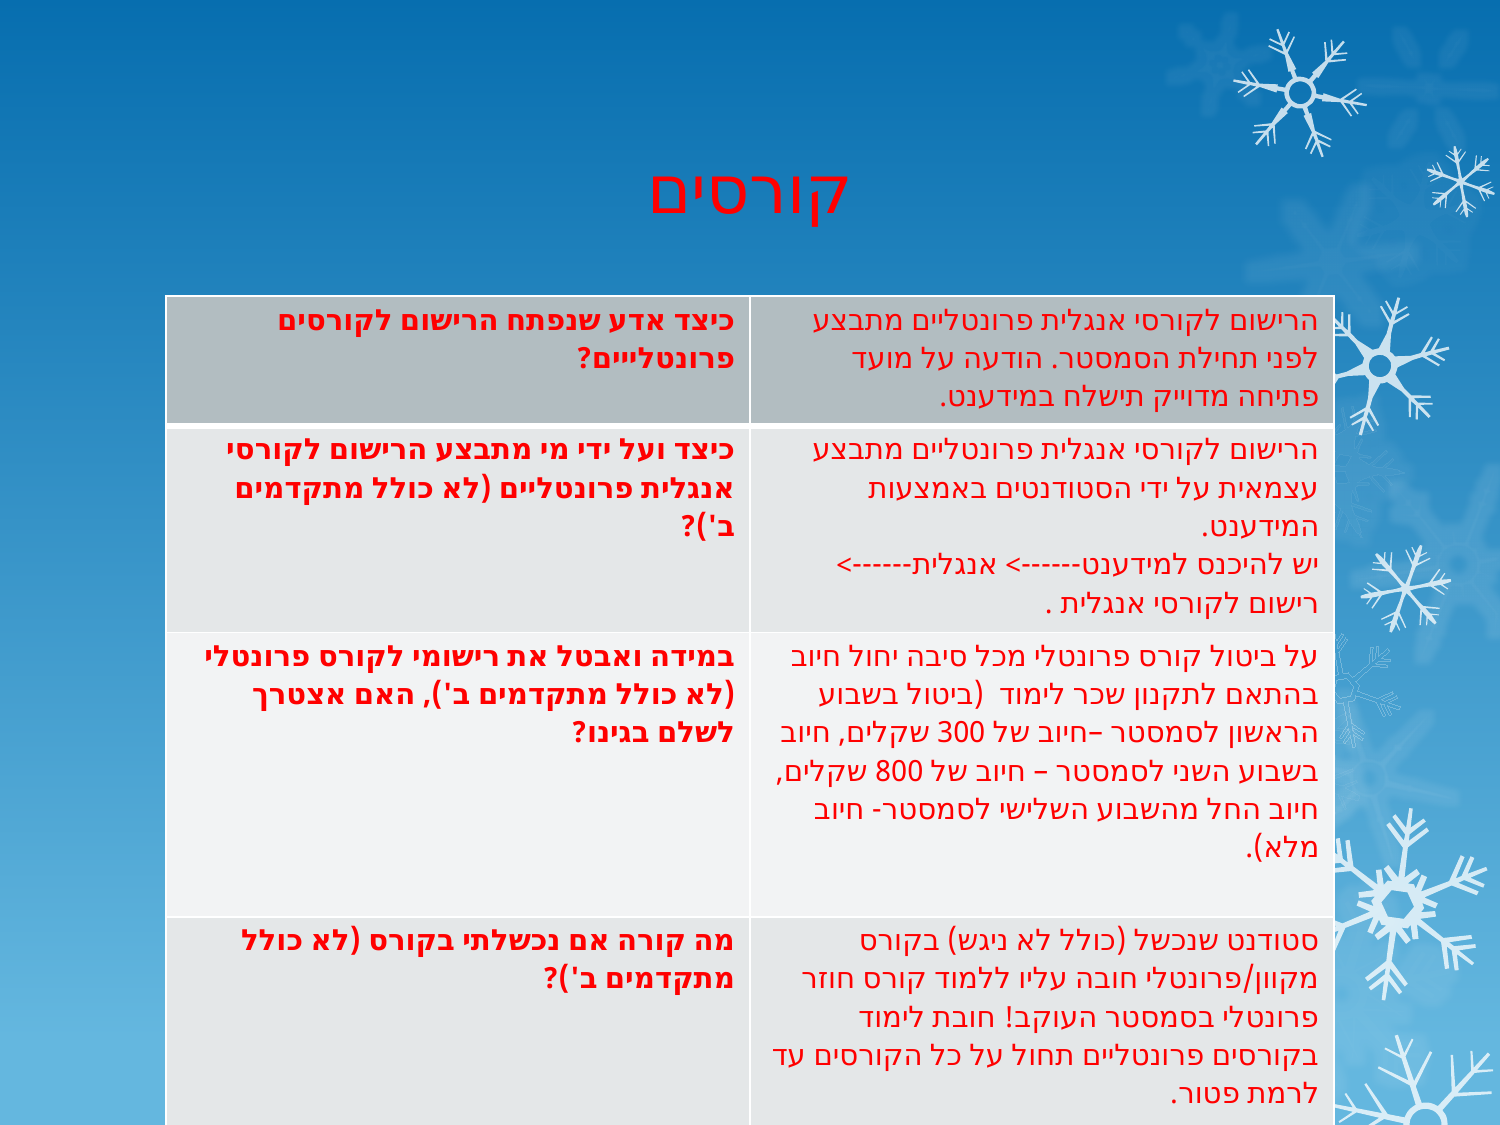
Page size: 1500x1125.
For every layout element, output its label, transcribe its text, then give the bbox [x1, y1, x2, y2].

table_cell הרישום לקורסי אנגלית פרונטליים מתבצע עצמאית על ידי הסטודנטים באמצעות המידענט. יש להיכנס למידענט------> אנגלית------> רישום לקורסי אנגלית . [751, 429, 1333, 632]
table_cell סטודנט שנכשל (כולל לא ניגש) בקורס מקוון/פרונטלי חובה עליו ללמוד קורס חוזר פרונטלי בסמסטר העוקב! חובת לימוד בקורסים פרונטליים תחול על כל הקורסים עד לרמת פטור. [751, 918, 1333, 1125]
title קורסים [165, 110, 1335, 263]
table_cell כיצד ועל ידי מי מתבצע הרישום לקורסי אנגלית פרונטליים (לא כולל מתקדמים ב')? [167, 429, 749, 632]
table_cell מה קורה אם נכשלתי בקורס (לא כולל מתקדמים ב')? [167, 918, 749, 1125]
table_cell במידה ואבטל את רישומי לקורס פרונטלי (לא כולל מתקדמים ב'), האם אצטרך לשלם בגינו? [167, 633, 749, 916]
table_cell על ביטול קורס פרונטלי מכל סיבה יחול חיוב בהתאם לתקנון שכר לימוד (ביטול בשבוע הראשון לסמסטר –חיוב של 300 שקלים, חיוב בשבוע השני לסמסטר – חיוב של 800 שקלים, חיוב החל מהשבוע השלישי לסמסטר- חיוב מלא). [751, 633, 1333, 916]
table_header כיצד אדע שנפתח הרישום לקורסים פרונטלייים? [167, 297, 749, 423]
table_header הרישום לקורסי אנגלית פרונטליים מתבצע לפני תחילת הסמסטר. הודעה על מועד פתיחה מדוייק תישלח במידענט. [751, 297, 1333, 423]
